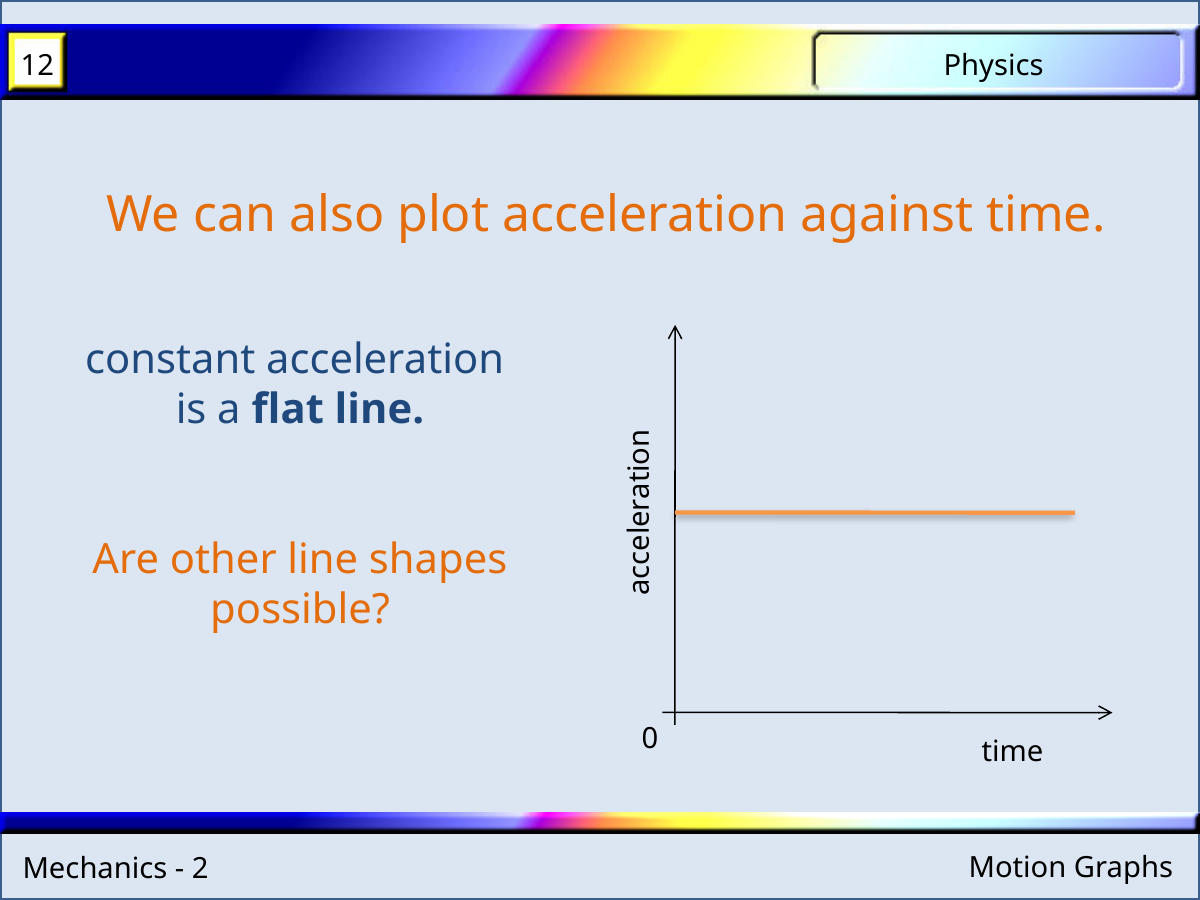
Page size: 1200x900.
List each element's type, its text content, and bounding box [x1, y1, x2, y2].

text_box We can also plot acceleration against time. [37, 174, 1175, 249]
text_box Are other line shapes possible? [50, 524, 550, 640]
picture [0, 812, 1200, 834]
text_box constant acceleration is a flat line. [50, 324, 550, 440]
picture [0, 24, 1200, 100]
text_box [612, 324, 1113, 776]
